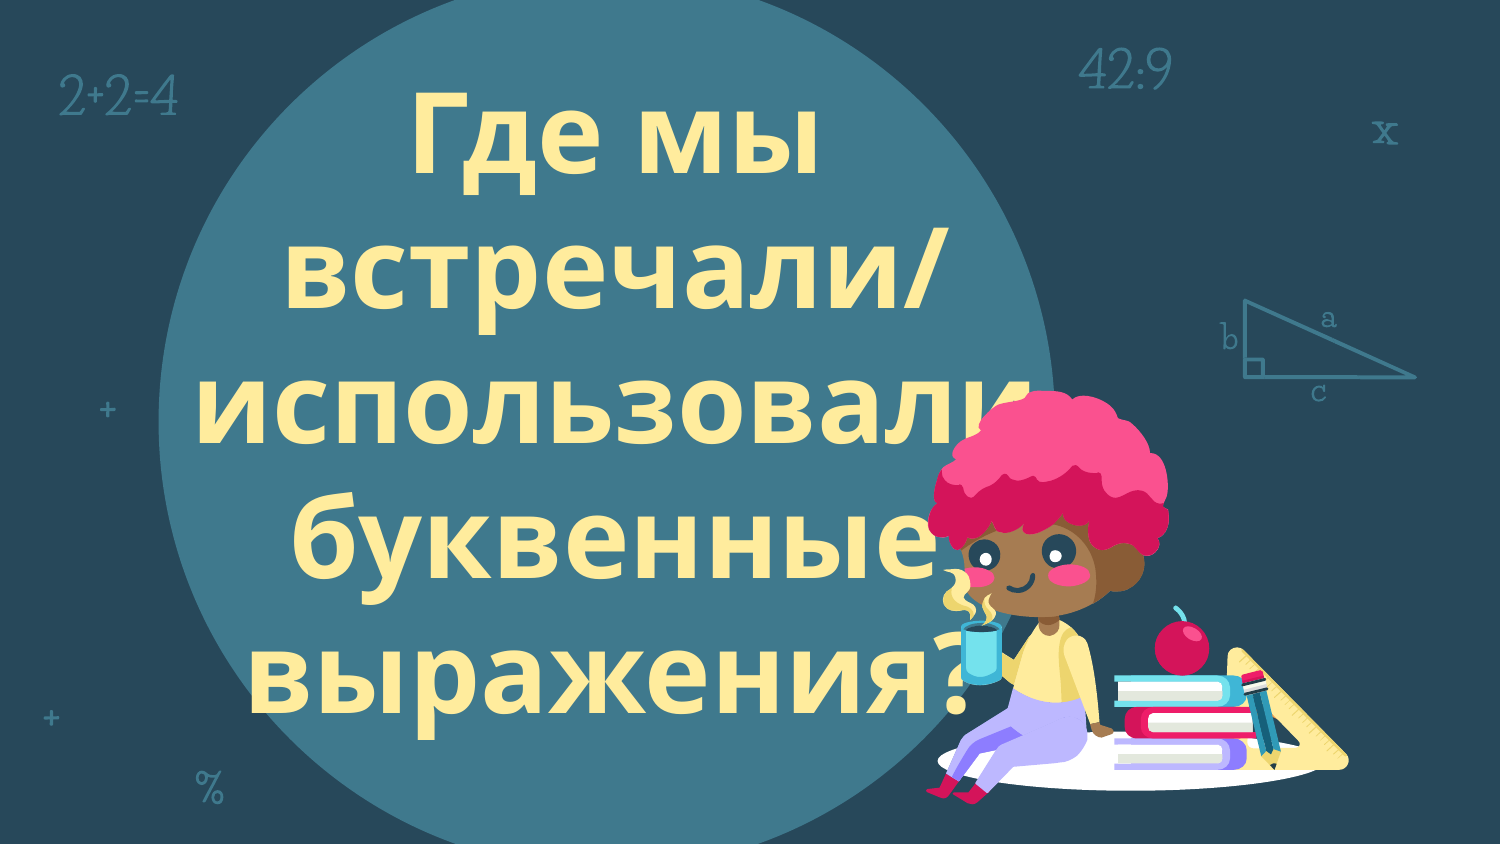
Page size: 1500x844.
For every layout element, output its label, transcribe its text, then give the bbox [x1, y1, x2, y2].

title Где мы встречали/ использовали буквенные выражения? [159, 113, 1072, 683]
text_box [925, 390, 1353, 805]
